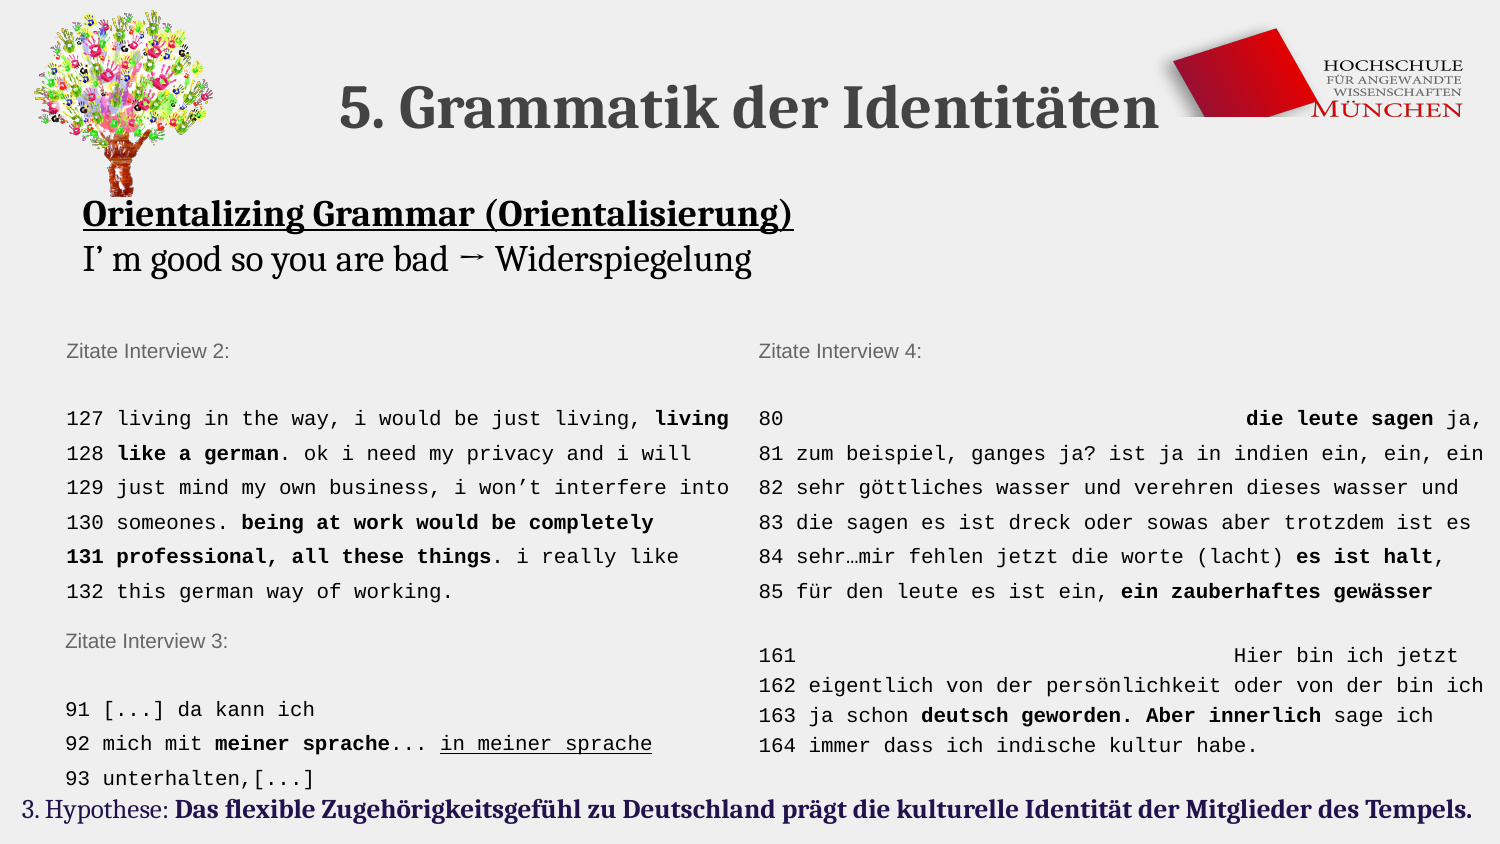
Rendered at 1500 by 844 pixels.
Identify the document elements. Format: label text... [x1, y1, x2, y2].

text_box 3. Hypothese: Das flexible Zugehörigkeitsgefühl zu Deutschland prägt die kulturelle Identität der Mitglieder des Tempels. [0, 771, 1500, 844]
text_box Zitate Interview 3: 91 [...] da kann ich 92 mich mit meiner sprache... in meiner sprache 93 unterhalten,[...] [49, 612, 778, 771]
picture [34, 10, 213, 197]
text_box Zitate Interview 2: 127 living in the way, i would be just living, living 128 like a german. ok i need my privacy and i will 129 just mind my own business, i won’t interfere into 130 someones. being at work would be completely 131 professional, all these things. i really like 132 this german way of working. [51, 322, 743, 457]
text_box Zitate Interview 4: 80 die leute sagen ja, 81 zum beispiel, ganges ja? ist ja in indien ein, ein, ein 82 sehr göttliches wasser und verehren dieses wasser und 83 die sagen es ist dreck oder sowas aber trotzdem ist es 84 sehr…mir fehlen jetzt die worte (lacht) es ist halt, 85 für den leute es ist ein, ein zauberhaftes gewässer 161 Hier bin ich jetzt 162 eigentlich von der persönlichkeit oder von der bin ich 163 ja schon deutsch geworden. Aber innerlich sage ich 164 immer dass ich indische kultur habe. [743, 322, 1500, 457]
title 5. Grammatik der Identitäten [216, 33, 1425, 174]
list Orientalizing Grammar (Orientalisierung) I’ m good so you are bad → Widerspiegelung [67, 173, 1433, 381]
picture [1147, 12, 1472, 117]
